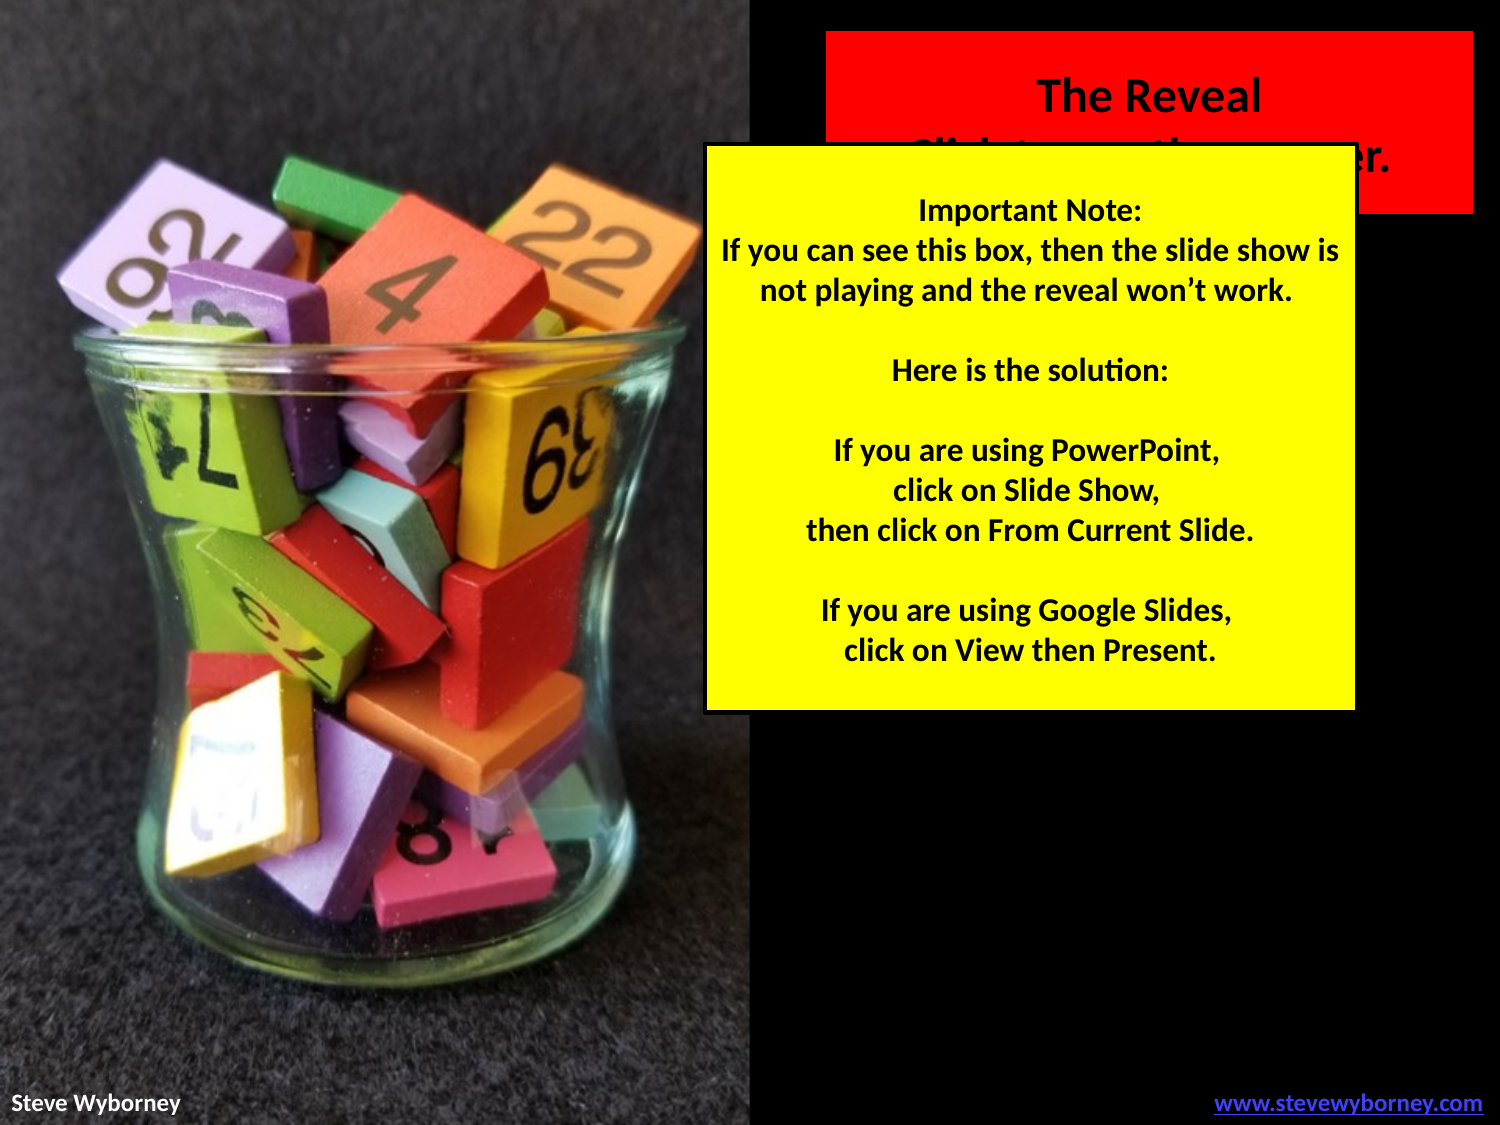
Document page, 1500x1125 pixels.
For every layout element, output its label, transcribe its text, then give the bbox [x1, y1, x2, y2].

text_box 44 tiles [823, 23, 1479, 215]
text_box The Reveal Click to see the answer. [821, 27, 1478, 218]
picture [0, 0, 751, 1125]
text_box Important Note: If you can see this box, then the slide show is not playing and the reveal won’t work. Here is the solution: If you are using PowerPoint, click on Slide Show, then click on From Current Slide. If you are using Google Slides, click on View then Present. [754, 142, 1359, 715]
text_box www.stevewyborney.com [1199, 1079, 1499, 1125]
